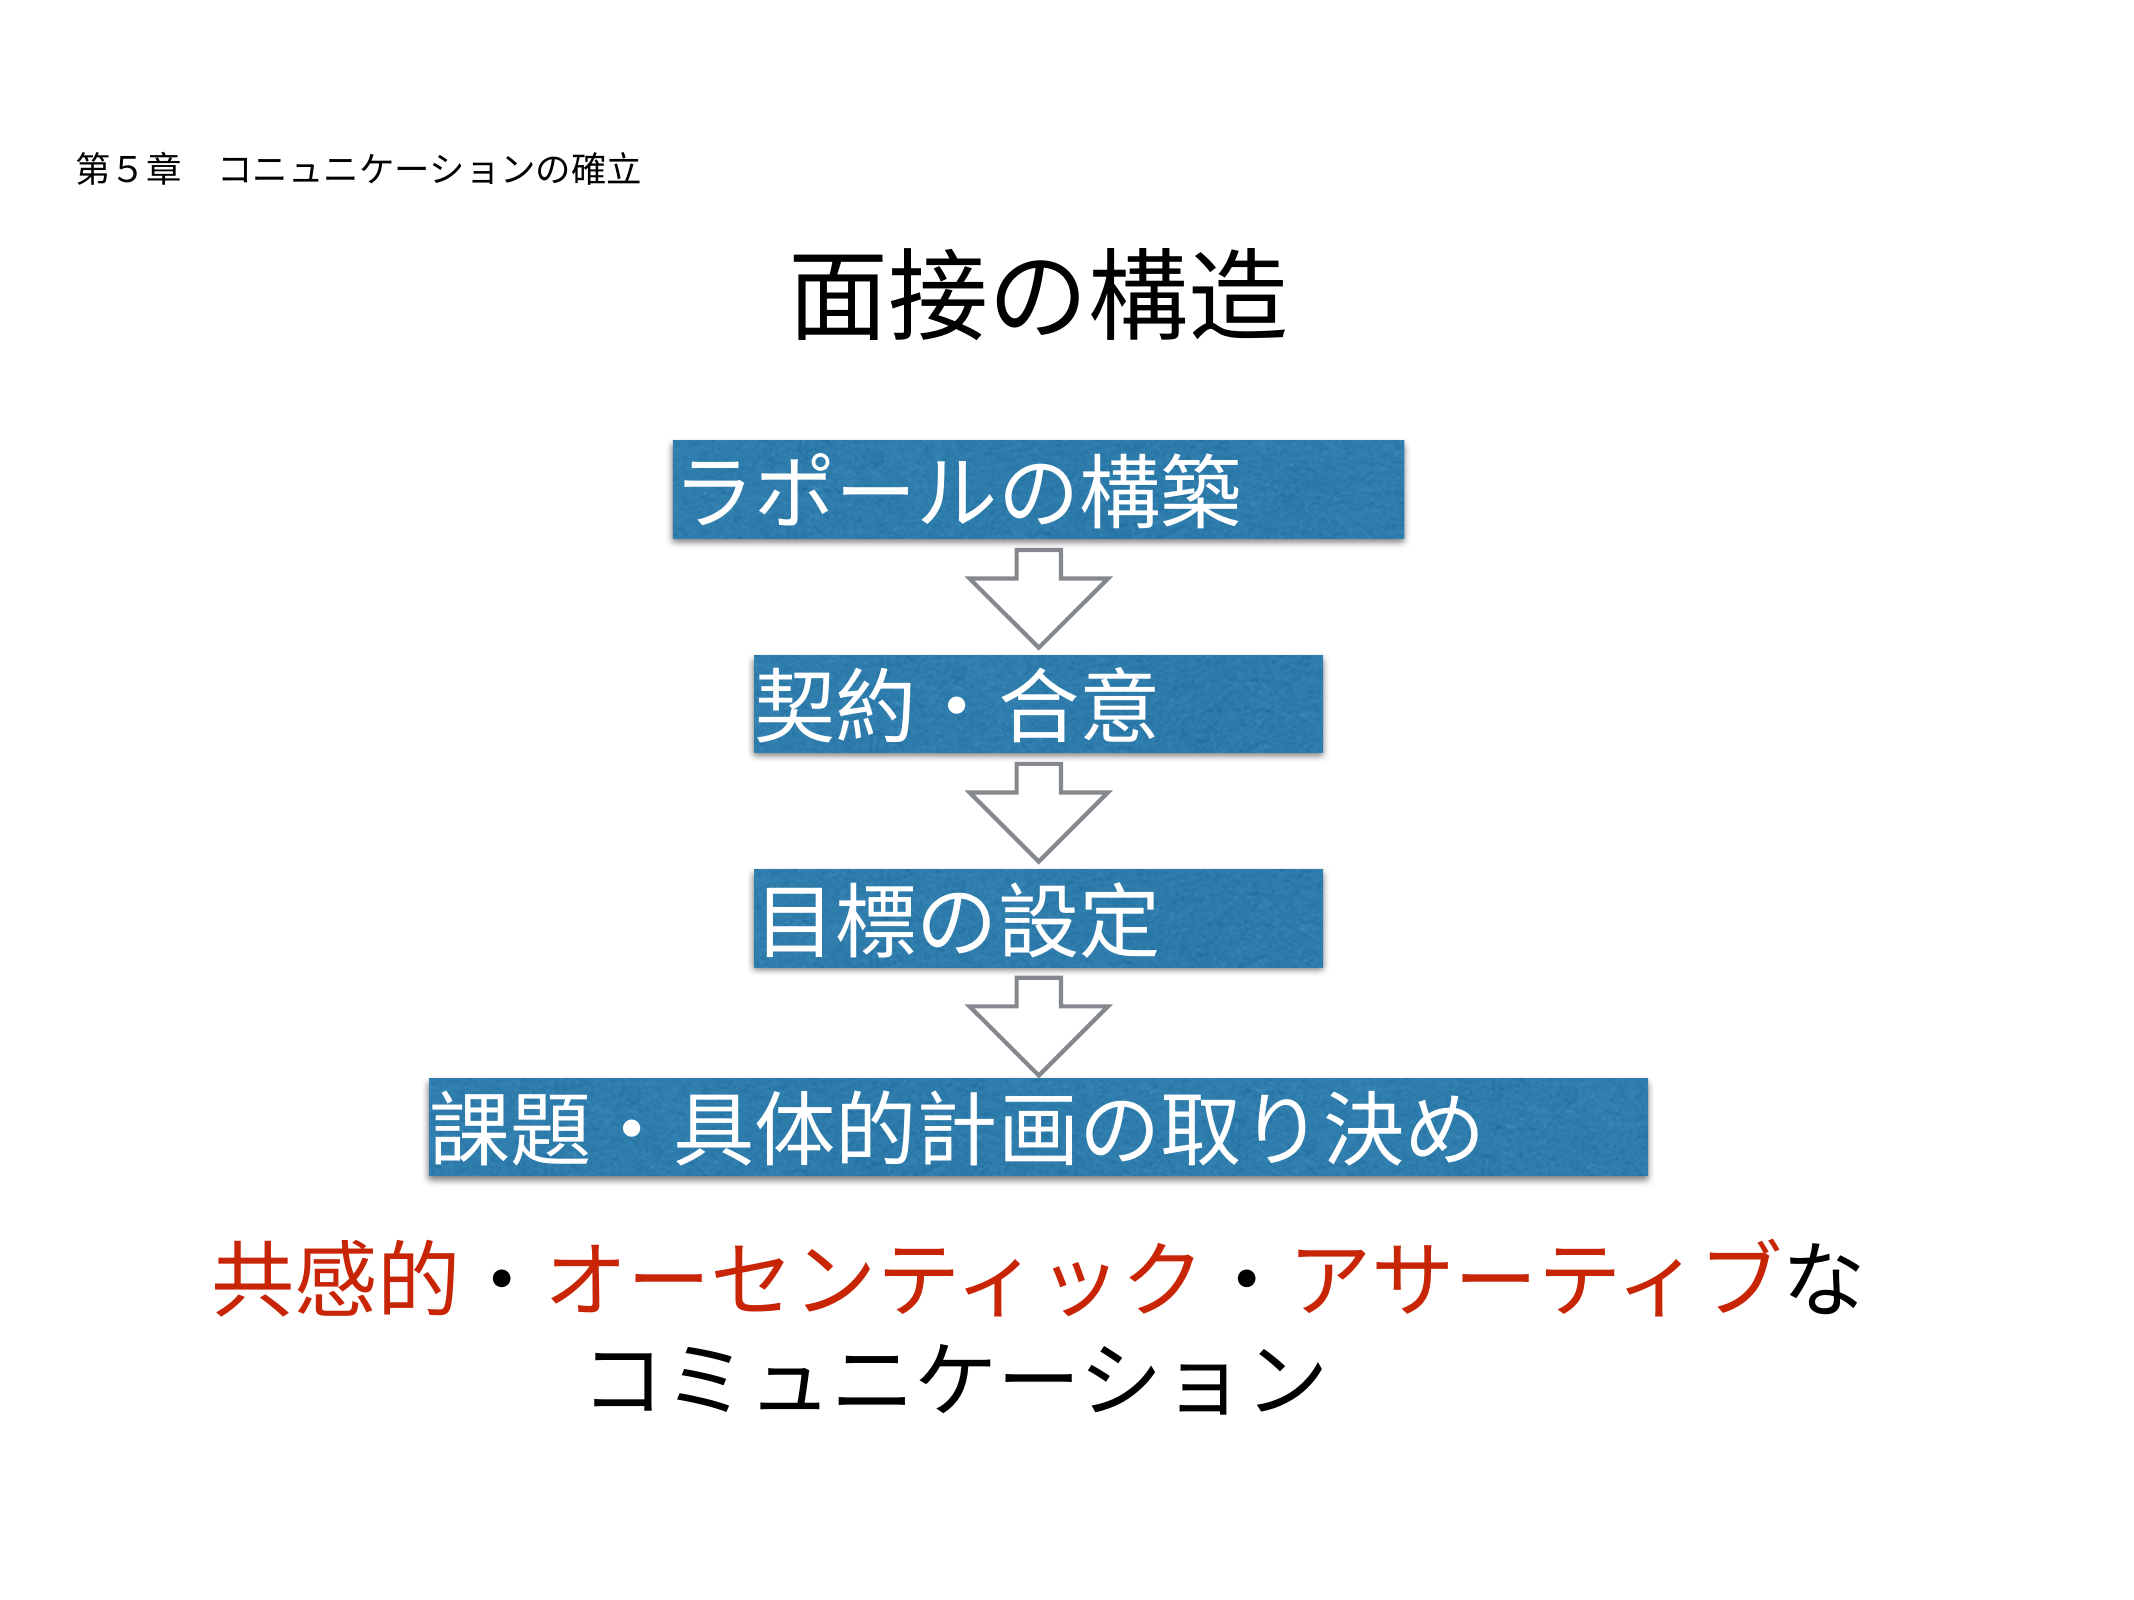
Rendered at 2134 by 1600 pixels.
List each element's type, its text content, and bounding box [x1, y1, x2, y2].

text_box [969, 763, 1108, 862]
text_box [969, 977, 1108, 1076]
text_box [969, 549, 1108, 648]
text_box 目標の設定 [754, 869, 1324, 968]
text_box 契約・合意 [754, 655, 1324, 753]
text_box 共感的・オーセンティック・アサーティブな コミュニケーション [212, 1227, 1866, 1428]
text_box 課題・具体的計画の取り決め [429, 1078, 1649, 1176]
title 第５章 コニュニケーションの確立 面接の構造 [74, 72, 2003, 428]
text_box ラポールの構築 [672, 440, 1405, 539]
